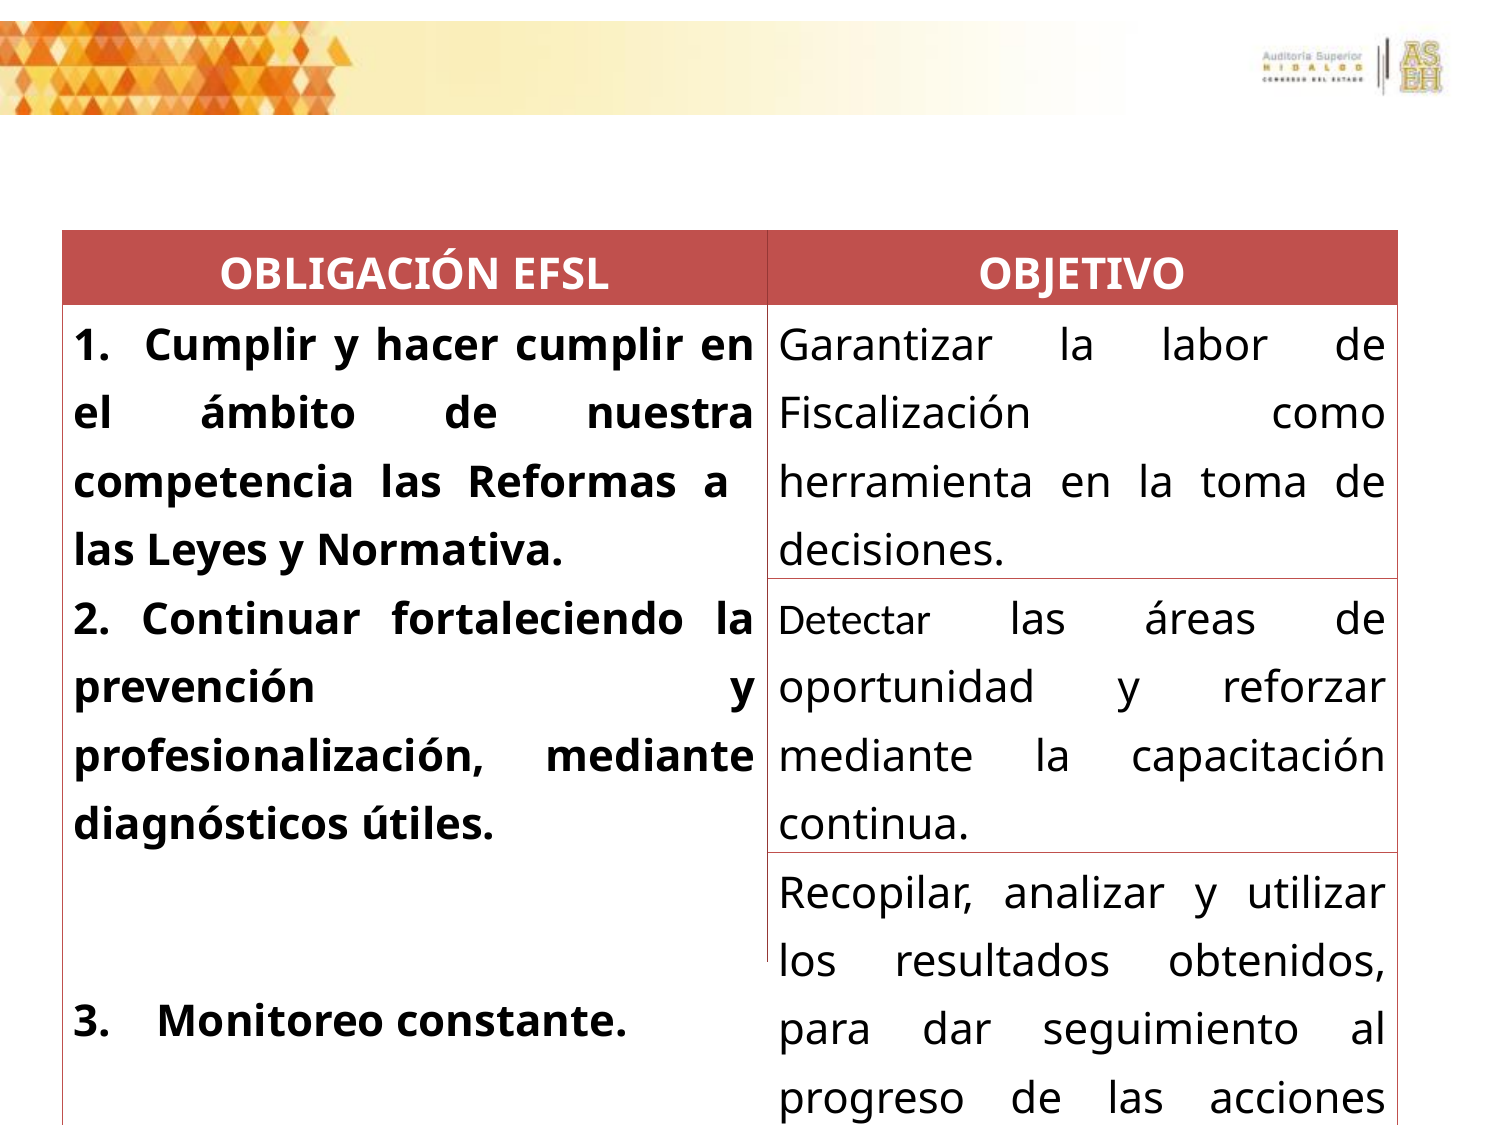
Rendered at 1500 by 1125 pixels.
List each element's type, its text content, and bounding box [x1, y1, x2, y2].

table_cell 3. Monitoreo constante. [63, 852, 767, 1125]
table_cell 1. Cumplir y hacer cumplir en el ámbito de nuestra competencia las Reformas a las Leyes y Normativa. [63, 305, 767, 579]
picture [0, 21, 1500, 115]
table_cell 2. Continuar fortaleciendo la prevención y profesionalización, mediante diagnósticos útiles. [63, 579, 767, 852]
table_header OBJETIVO [768, 231, 1397, 304]
table_cell Detectar las áreas de oportunidad y reforzar mediante la capacitación continua. [768, 579, 1397, 852]
table_cell Recopilar, analizar y utilizar los resultados obtenidos, para dar seguimiento al progreso de las acciones como consecuencia de la fiscalización. [767, 853, 1397, 1125]
table_header OBLIGACIÓN EFSL [63, 231, 767, 305]
table_cell Garantizar la labor de Fiscalización como herramienta en la toma de decisiones. [768, 305, 1397, 578]
